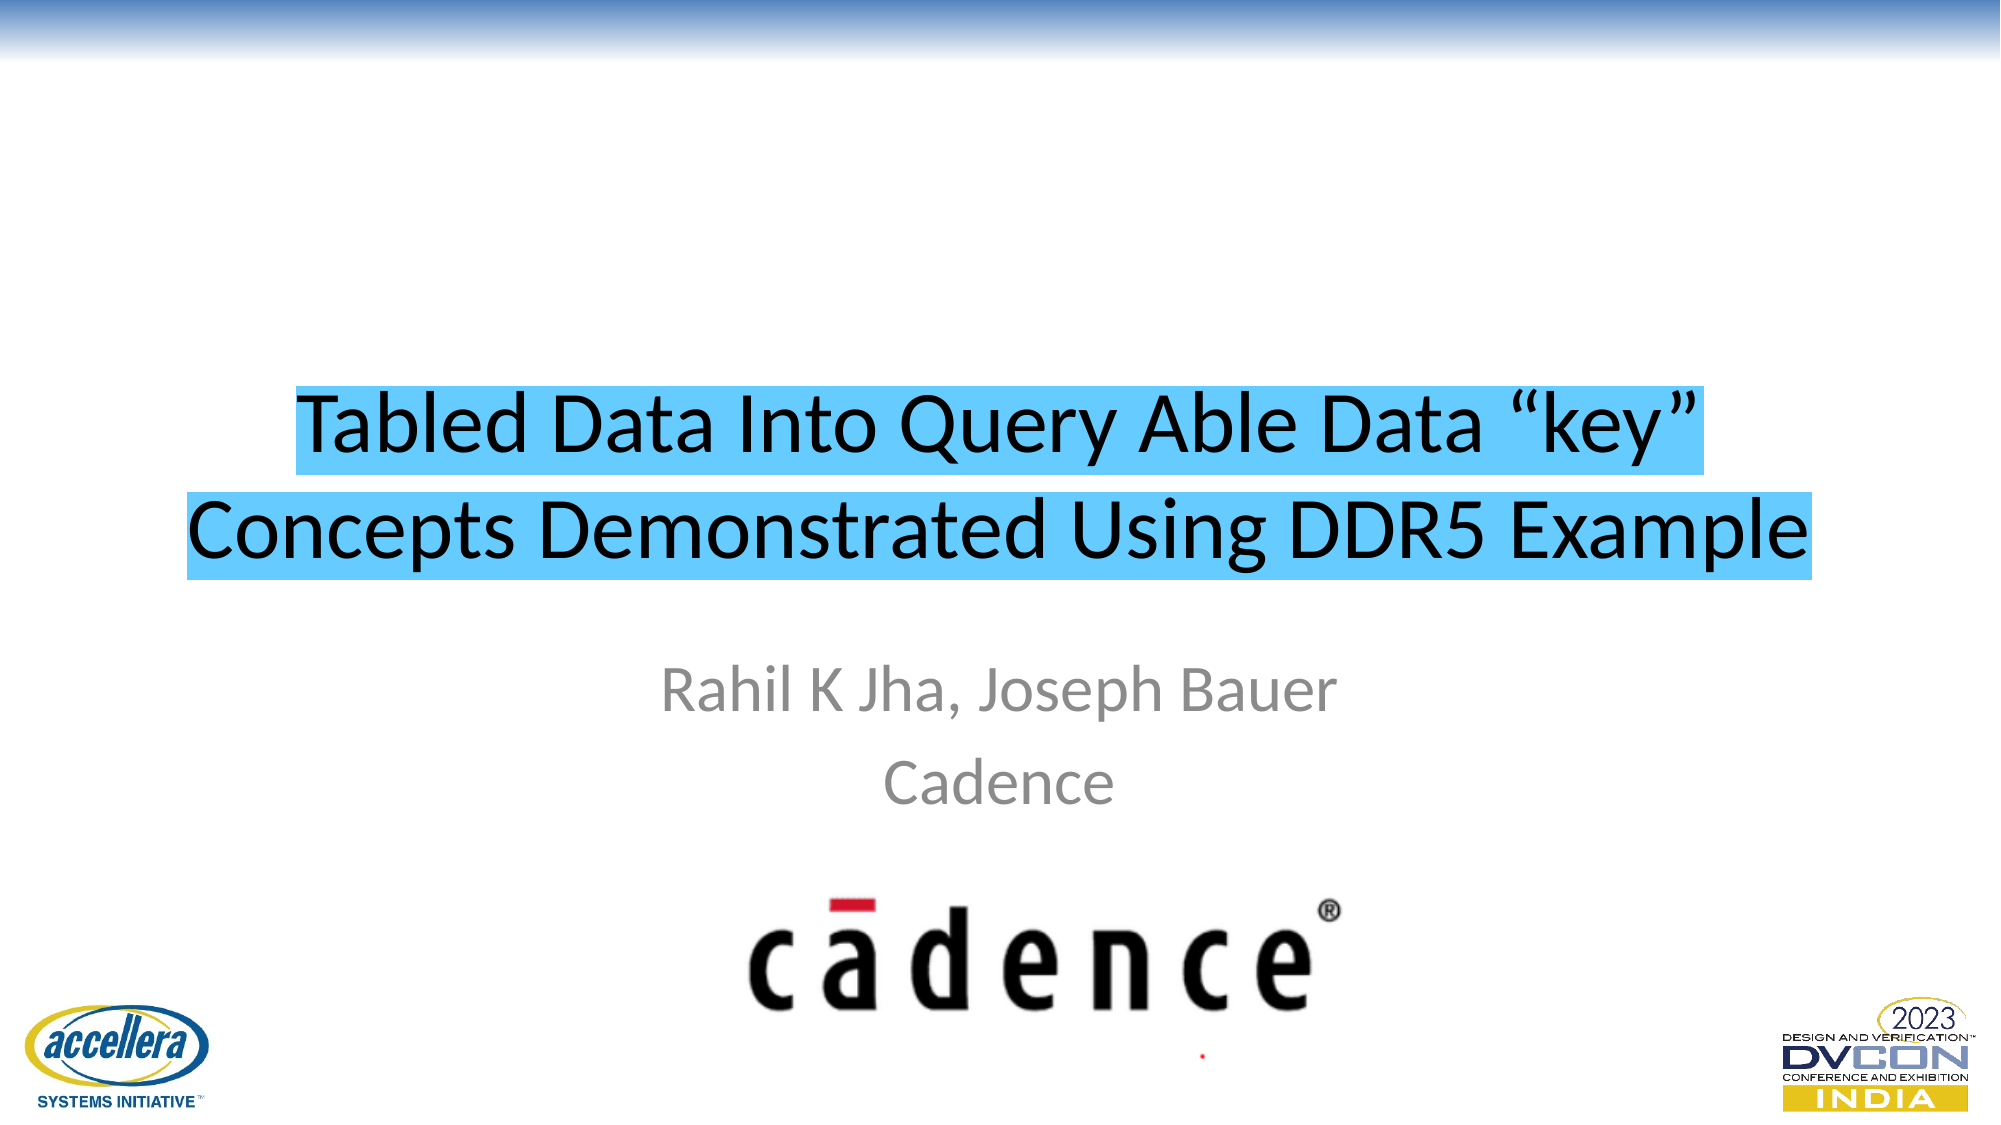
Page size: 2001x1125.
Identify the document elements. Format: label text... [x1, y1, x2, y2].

picture [712, 859, 1385, 1117]
subtitle Rahil K Jha, Joseph Bauer Cadence [300, 637, 1700, 925]
picture [19, 999, 213, 1112]
picture [1782, 996, 1976, 1112]
title Tabled Data Into Query Able Data “key” Concepts Demonstrated Using DDR5 Example [150, 349, 1850, 591]
